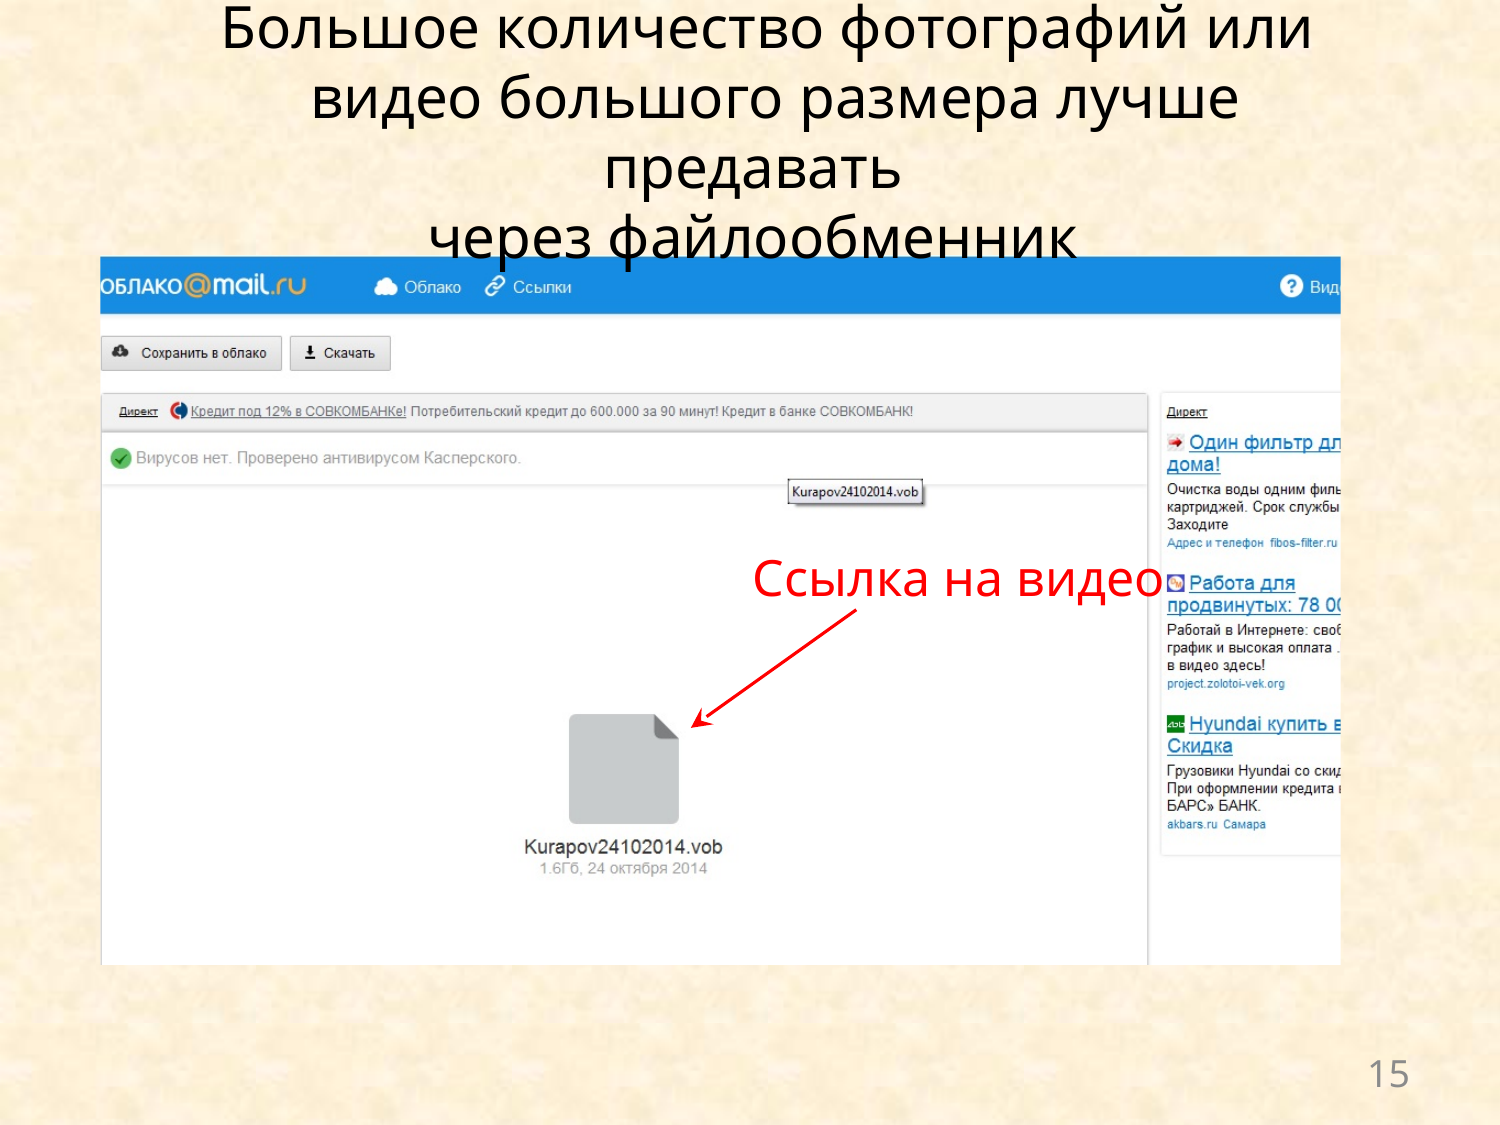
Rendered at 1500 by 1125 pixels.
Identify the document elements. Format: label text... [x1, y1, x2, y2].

picture [0, 0, 1500, 1125]
text_box Большое количество фотографий или видео большого размера лучше предавать через файлообменник [107, 17, 1399, 243]
slide_number 15 [1074, 1045, 1425, 1106]
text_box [690, 609, 857, 729]
